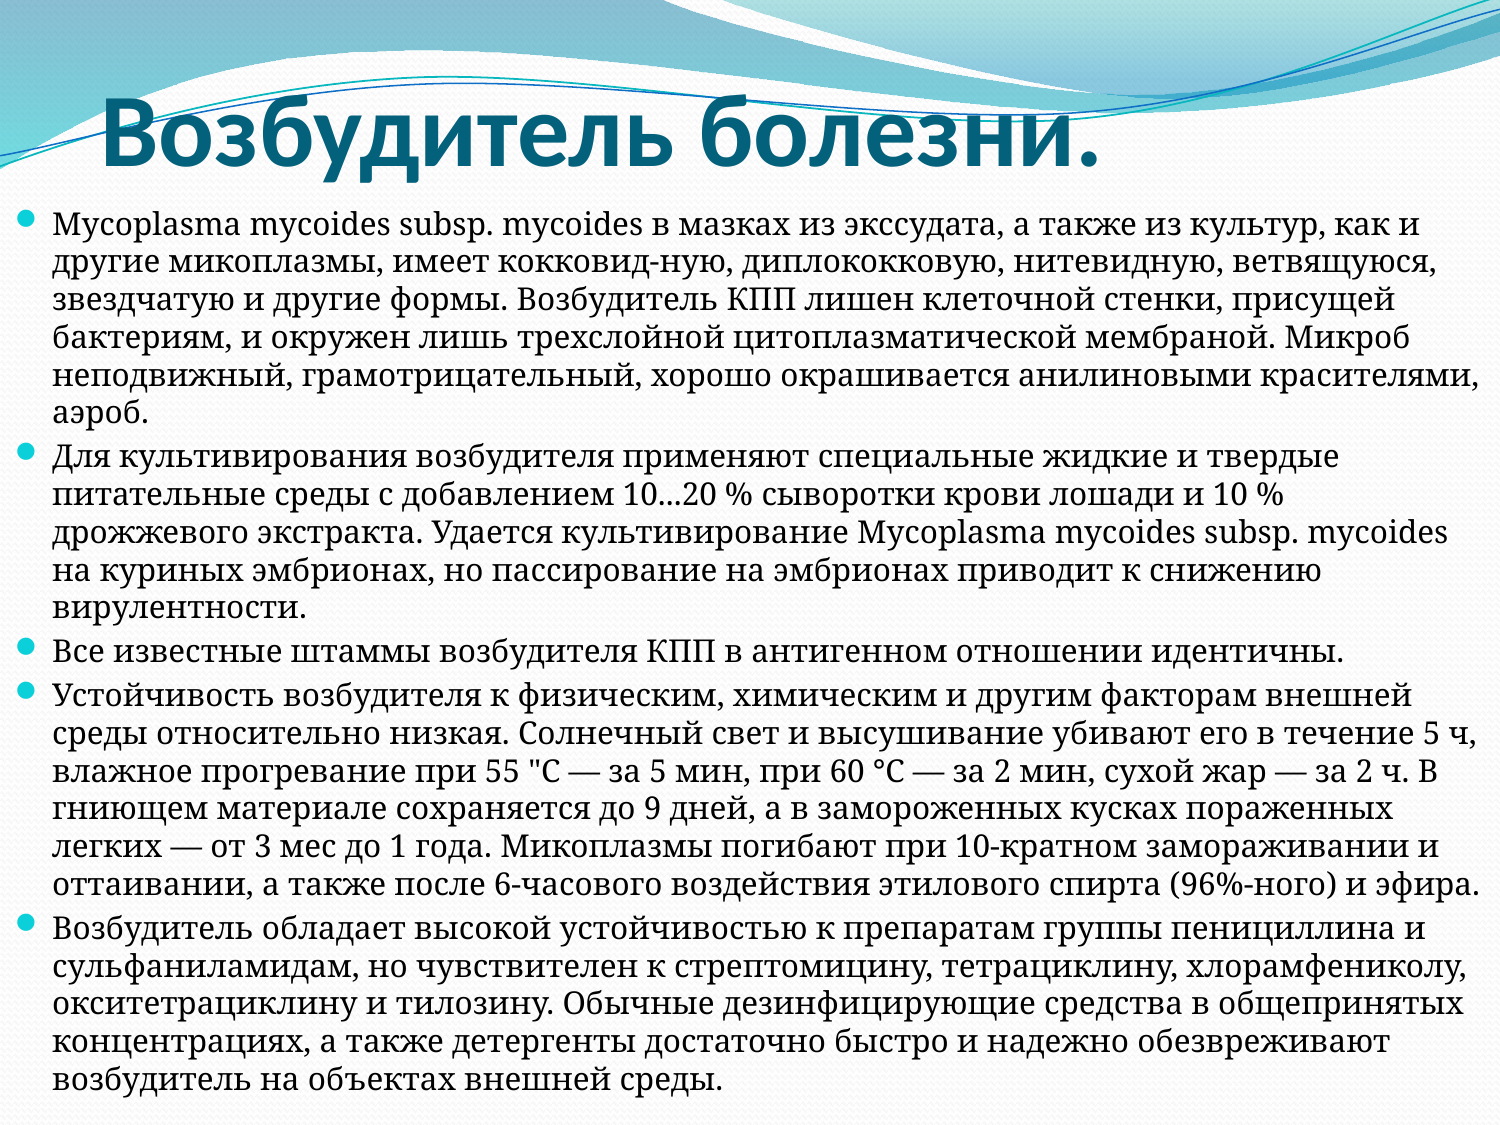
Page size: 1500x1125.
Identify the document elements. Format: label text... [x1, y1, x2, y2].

title Возбудитель болезни. [100, 0, 1451, 188]
list Mycoplasma mycoides subsp. mycoides в мазках из экссудата, а также из культур, как и другие микоплазмы, имеет кокковид-ную, диплококковую, нитевидную, ветвящуюся, звездчатую и другие формы. Возбудитель КПП лишен клеточной стенки, присущей бактериям, и окружен лишь трехслойной цитоплазматической мембраной. Микроб неподвижный, грамотрицательный, хорошо окрашивается анилиновыми красителями, аэроб. Для культивирования возбудителя применяют специальные жидкие и твердые питательные среды с добавлением 10...20 % сыворотки крови лошади и 10 % дрожжевого экстракта. Удается культивирование Mycoplasma mycoides subsp. mycoides на куриных эмбрионах, но пассирование на эмбрионах приводит к снижению вирулентности. Все известные штаммы возбудителя КПП в антигенном отношении идентичны. Устойчивость возбудителя к физическим, химическим и другим факторам внешней среды относительно низкая. Солнечный свет и высушивание убивают его в течение 5 ч, влажное прогревание при 55 "С — за 5 мин, при 60 °С — за 2 мин, сухой жар — за 2 ч. В гниющем материале сохраняется до 9 дней, а в замороженных кусках пораженных легких — от 3 мес до 1 года. Микоплазмы погибают при 10-кратном замораживании и оттаивании, а также после 6-часового воздействия этилового спирта (96%-ного) и эфира. Возбудитель обладает высокой устойчивостью к препаратам группы пенициллина и сульфаниламидам, но чувствителен к стрептомицину, тетрациклину, хлорамфениколу, окситетрациклину и тилозину. Обычные дезинфицирующие средства в общепринятых концентрациях, а также детергенты достаточно быстро и надежно обезвреживают возбудитель на объектах внешней среды. [0, 196, 1500, 1125]
